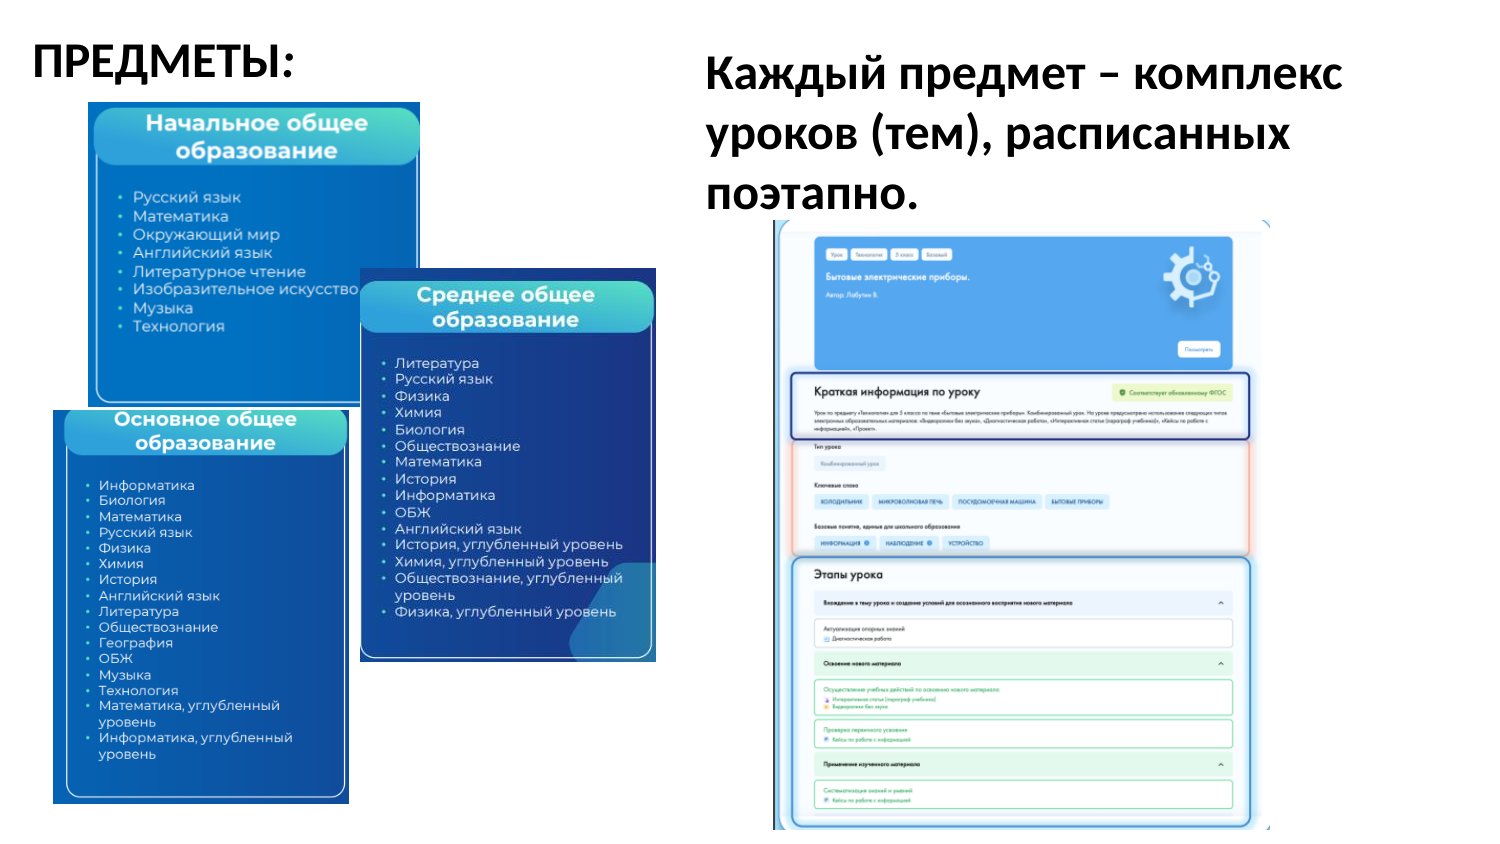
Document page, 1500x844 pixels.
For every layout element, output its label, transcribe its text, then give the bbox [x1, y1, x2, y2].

text_box Каждый предмет – комплекс уроков (тем), расписанных поэтапно. [690, 32, 1400, 227]
picture [88, 102, 656, 663]
text_box ПРЕДМЕТЫ: [17, 20, 786, 95]
picture [52, 409, 349, 805]
picture [773, 220, 1270, 831]
